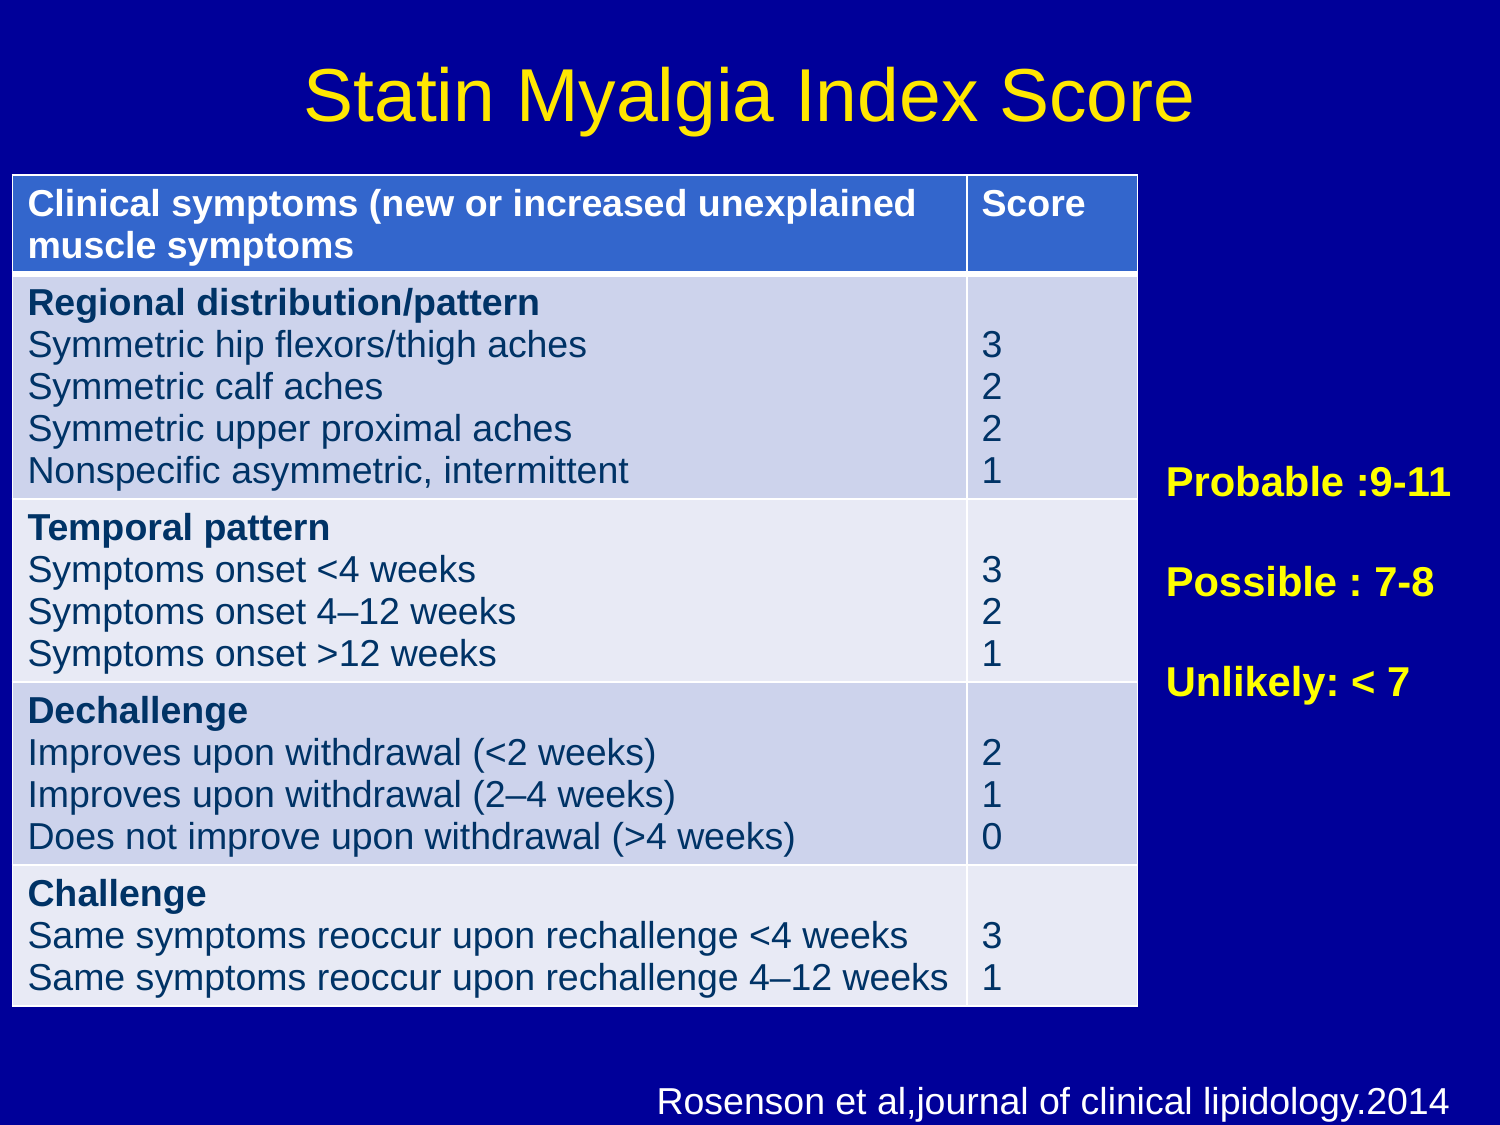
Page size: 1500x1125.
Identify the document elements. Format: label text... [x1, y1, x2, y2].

table_cell 3 2 2 1 [968, 277, 1137, 498]
text_box Probable :9-11 Possible : 7-8 Unlikely: < 7 [1151, 387, 1467, 713]
table_cell Temporal pattern Symptoms onset <4 weeks Symptoms onset 4–12 weeks Symptoms onset >12 weeks [13, 500, 966, 681]
table_cell 3 1 [968, 866, 1137, 1005]
table_header Clinical symptoms (new or increased unexplained muscle symptoms [13, 176, 966, 271]
table_header Score [968, 176, 1137, 271]
table_cell Dechallenge Improves upon withdrawal (<2 weeks) Improves upon withdrawal (2–4 weeks) Does not improve upon withdrawal (>4 weeks) [13, 683, 966, 864]
table_cell Regional distribution/pattern Symmetric hip flexors/thigh aches Symmetric calf aches Symmetric upper proximal aches Nonspecific asymmetric, intermittent [13, 277, 966, 498]
title Statin Myalgia Index Score [75, 45, 1425, 138]
table_cell 2 1 0 [968, 683, 1137, 864]
table_cell 3 2 1 [968, 500, 1137, 681]
text_box Rosenson et al,journal of clinical lipidology.2014 [641, 1069, 1465, 1125]
table_cell Challenge Same symptoms reoccur upon rechallenge <4 weeks Same symptoms reoccur upon rechallenge 4–12 weeks [13, 866, 966, 1005]
